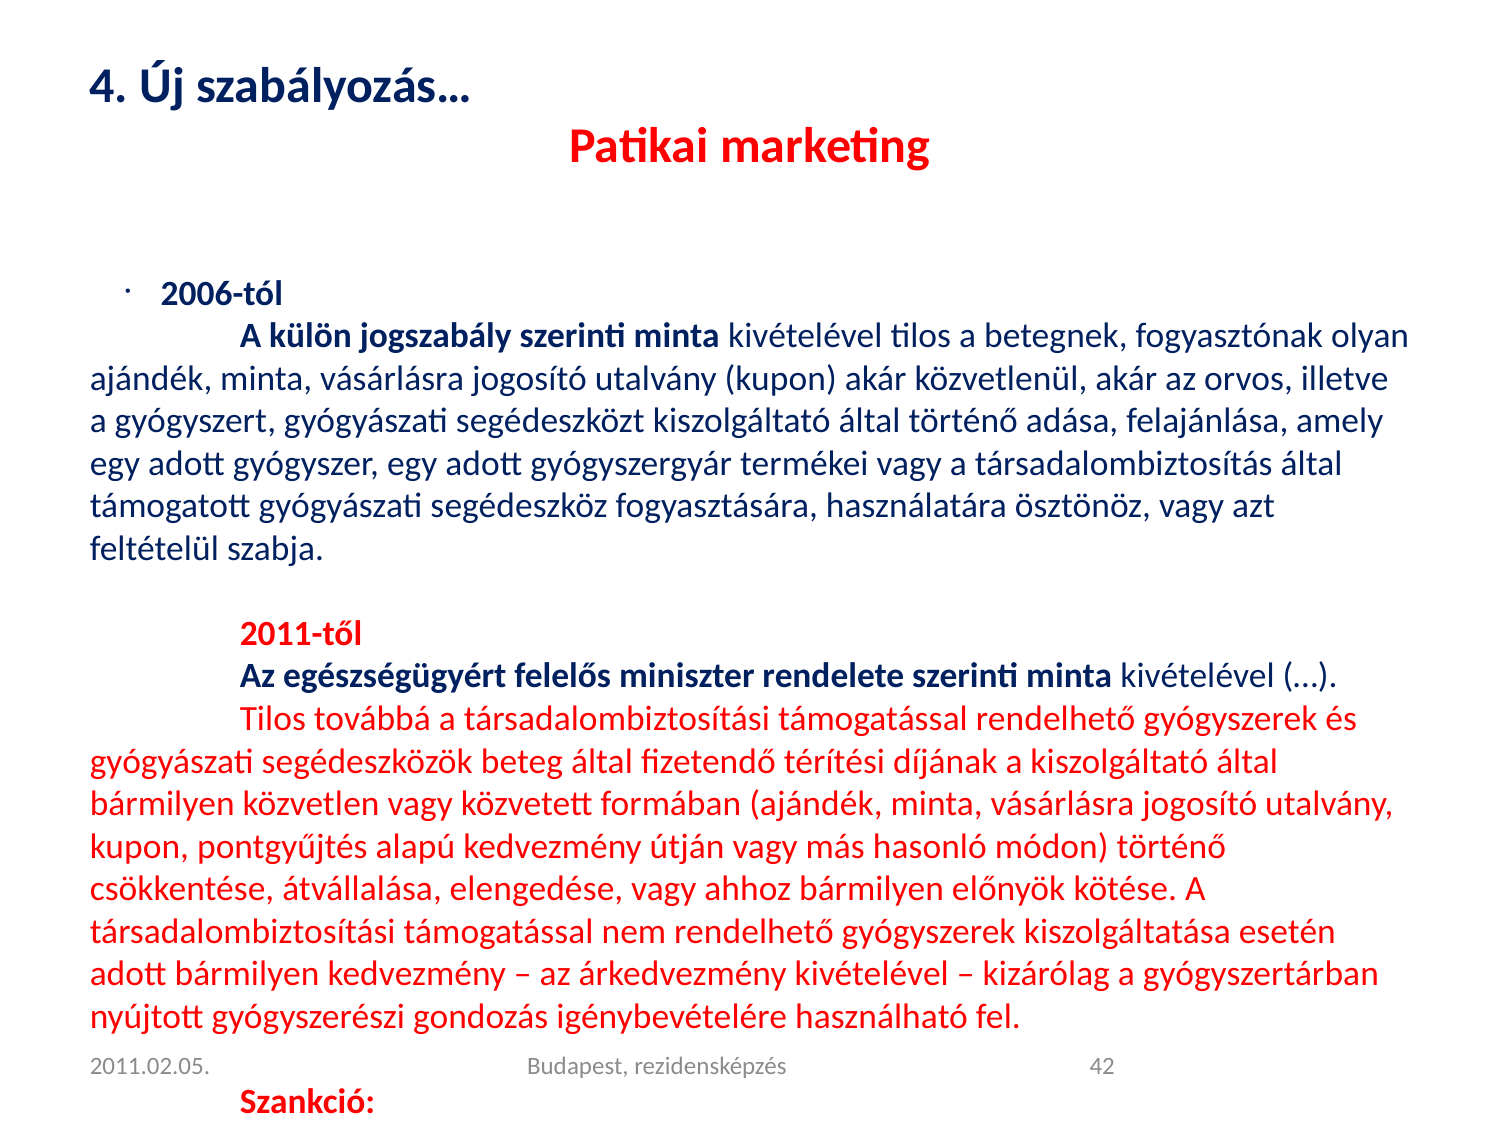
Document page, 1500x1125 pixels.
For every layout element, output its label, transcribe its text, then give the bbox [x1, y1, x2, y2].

text_box Budapest, rezidensképzés [512, 1042, 988, 1103]
text_box 2006-tól A külön jogszabály szerinti minta kivételével tilos a betegnek, fogyasztónak olyan ajándék, minta, vásárlásra jogosító utalvány (kupon) akár közvetlenül, akár az orvos, illetve a gyógyszert, gyógyászati segédeszközt kiszolgáltató által történő adása, felajánlása, amely egy adott gyógyszer, egy adott gyógyszergyár termékei vagy a társadalombiztosítás által támogatott gyógyászati segédeszköz fogyasztására, használatára ösztönöz, vagy azt feltételül szabja. 2011-től Az egészségügyért felelős miniszter rendelete szerinti minta kivételével (…). Tilos továbbá a társadalombiztosítási támogatással rendelhető gyógyszerek és gyógyászati segédeszközök beteg által fizetendő térítési díjának a kiszolgáltató által bármilyen közvetlen vagy közvetett formában (ajándék, minta, vásárlásra jogosító utalvány, kupon, pontgyűjtés alapú kedvezmény útján vagy más hasonló módon) történő csökkentése, átvállalása, elengedése, vagy ahhoz bármilyen előnyök kötése. A társadalombiztosítási támogatással nem rendelhető gyógyszerek kiszolgáltatása esetén adott bármilyen kedvezmény – az árkedvezmény kivételével – kizárólag a gyógyszertárban nyújtott gyógyszerészi gondozás igénybevételére használható fel. Szankció: A szabályok ismételt megsértése az 58. § (4) bek. szerint a személyi jog visszavonását vonja maga után, bizonyos esetekben - a gyógyszertár működési engedélyét is vissza lehet vonni [75, 262, 1425, 1005]
text_box 4. Új szabályozás… Patikai marketing [75, 45, 1425, 233]
text_box 2011.02.05. [74, 1042, 425, 1103]
text_box <szám> [1074, 1042, 1425, 1103]
